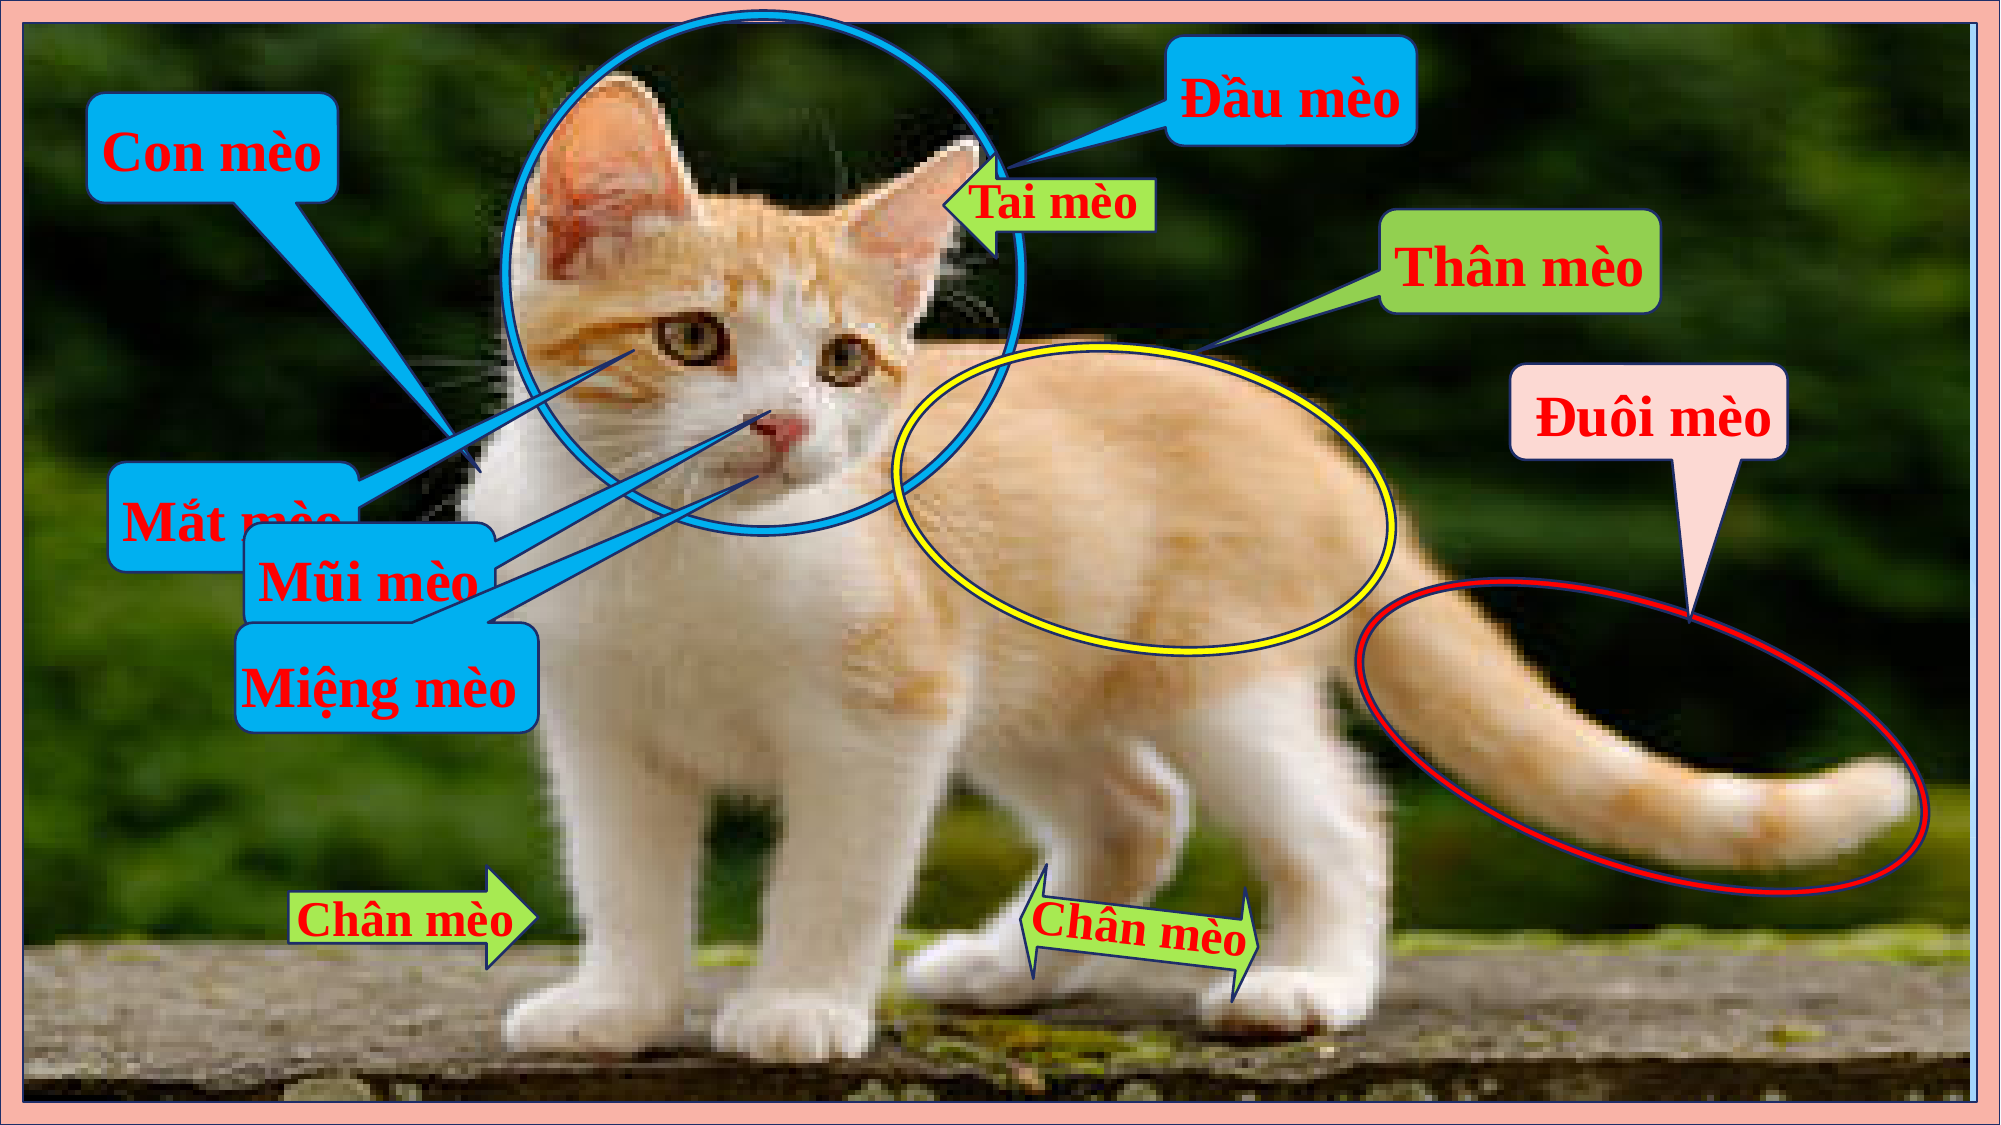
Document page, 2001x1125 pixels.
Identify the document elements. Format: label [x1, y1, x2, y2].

text_box [1165, 35, 1494, 147]
text_box [1379, 208, 1747, 314]
picture [436, 406, 611, 522]
text_box [942, 151, 1166, 259]
picture [573, 493, 666, 554]
text_box [226, 622, 555, 734]
text_box [1509, 363, 1883, 461]
text_box [281, 865, 772, 970]
text_box [86, 92, 415, 204]
text_box [107, 461, 436, 573]
text_box [0, 0, 2000, 1125]
text_box [1015, 875, 1542, 992]
picture [3, 23, 1970, 1102]
text_box [243, 522, 573, 634]
text_box [685, 9, 842, 21]
